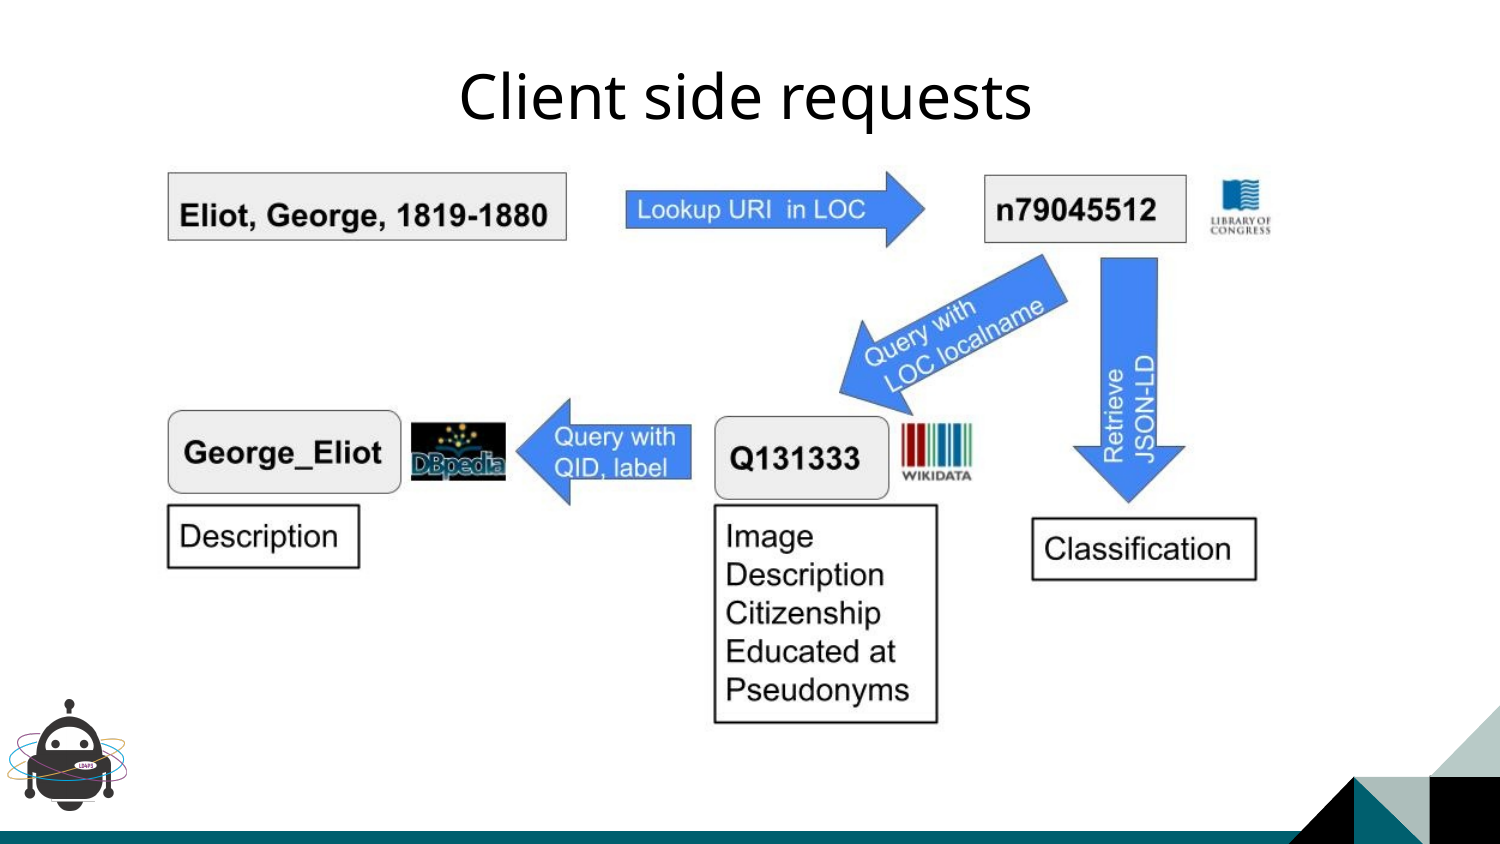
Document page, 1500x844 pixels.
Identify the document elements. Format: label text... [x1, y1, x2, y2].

picture [7, 699, 127, 811]
picture [139, 146, 1291, 794]
title Client side requests [0, 36, 1500, 147]
